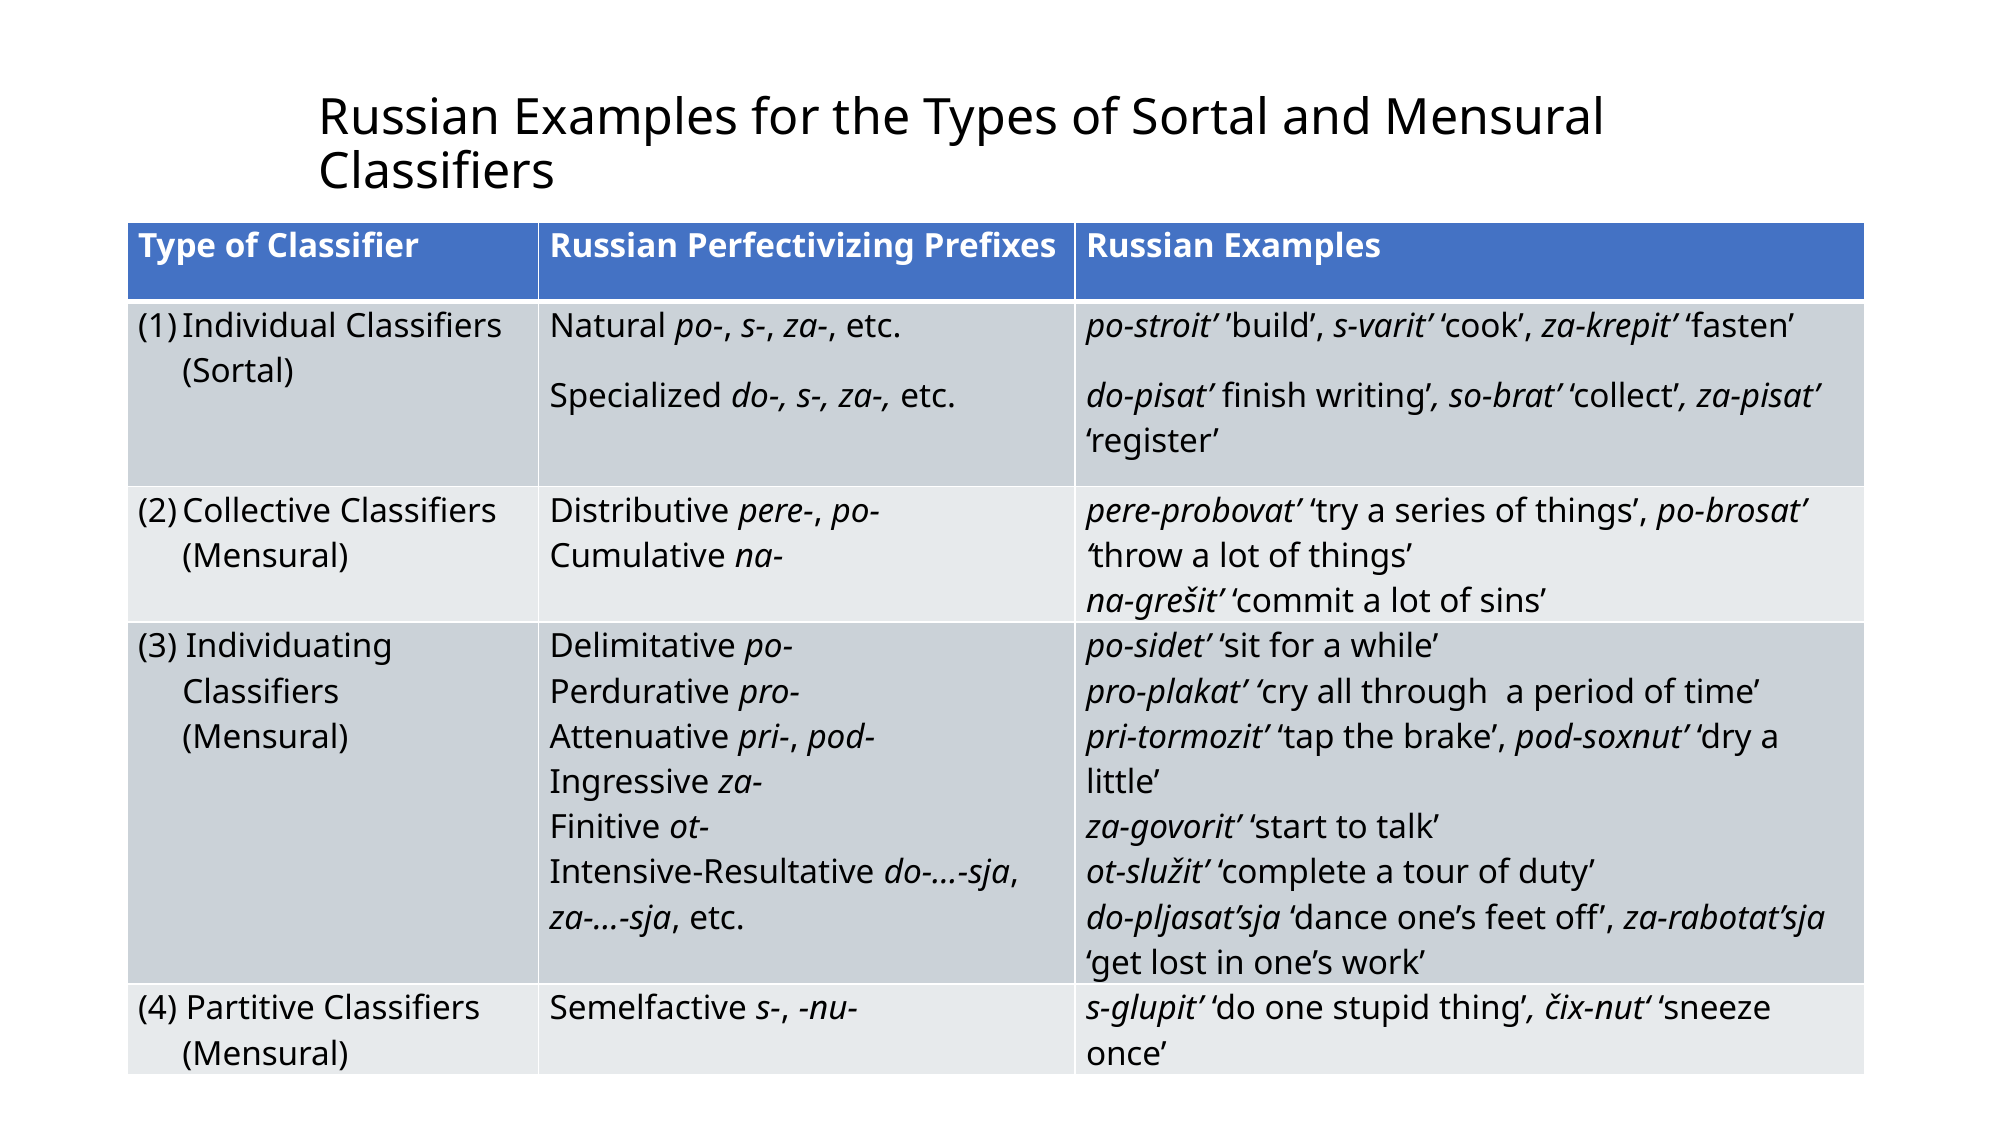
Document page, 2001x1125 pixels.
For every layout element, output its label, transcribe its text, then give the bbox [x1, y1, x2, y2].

table_cell (4) Partitive Classifiers (Mensural) [128, 985, 538, 1074]
table_cell s-glupit’ ‘do one stupid thing’, čix-nut‘ ‘sneeze once’ [1076, 985, 1864, 1074]
table_cell Delimitative po- Perdurative pro- Attenuative pri-, pod- Ingressive za- Finitive ot- Intensive-Resultative do-…-sja, za-…-sja, etc. [539, 623, 1074, 983]
table_cell Natural po-, s-, za-, etc. Specialized do-, s-, za-, etc. [539, 304, 1074, 486]
table_cell po-sidet’ ‘sit for a while’ pro-plakat’ ‘cry all through a period of time’ pri-tormozit’ ‘tap the brake’, pod-soxnut’ ‘dry a little’ za-govorit’ ‘start to talk’ ot-služit’ ‘complete a tour of duty’ do-pljasat’sja ‘dance one’s feet off’, za-rabotat’sja ‘get lost in one’s work’ [1076, 623, 1864, 983]
table_cell (2) Collective Classifiers (Mensural) [128, 487, 538, 621]
table_cell pere-probovat’ ‘try a series of things’, po-brosat’ ‘throw a lot of things’ na-grešit’ ‘commit a lot of sins’ [1076, 487, 1864, 621]
table_header Russian Examples [1076, 223, 1864, 299]
table_cell (1) Individual Classifiers (Sortal) [128, 304, 538, 486]
table_cell po-stroit’ ’build’, s-varit’ ‘cook’, za-krepit’ ‘fasten’ do-pisat’ finish writing’, so-brat’ ‘collect’, za-pisat’ ‘register’ [1076, 304, 1864, 486]
title Russian Examples for the Types of Sortal and Mensural Classifiers [303, 54, 1770, 221]
table_cell Semelfactive s-, -nu- [539, 985, 1074, 1074]
table_cell Distributive pere-, po- Cumulative na- [539, 487, 1074, 621]
table_header Russian Perfectivizing Prefixes [539, 223, 1074, 299]
table_cell (3) Individuating Classifiers (Mensural) [128, 623, 538, 983]
table_header Type of Classifier [128, 223, 538, 299]
